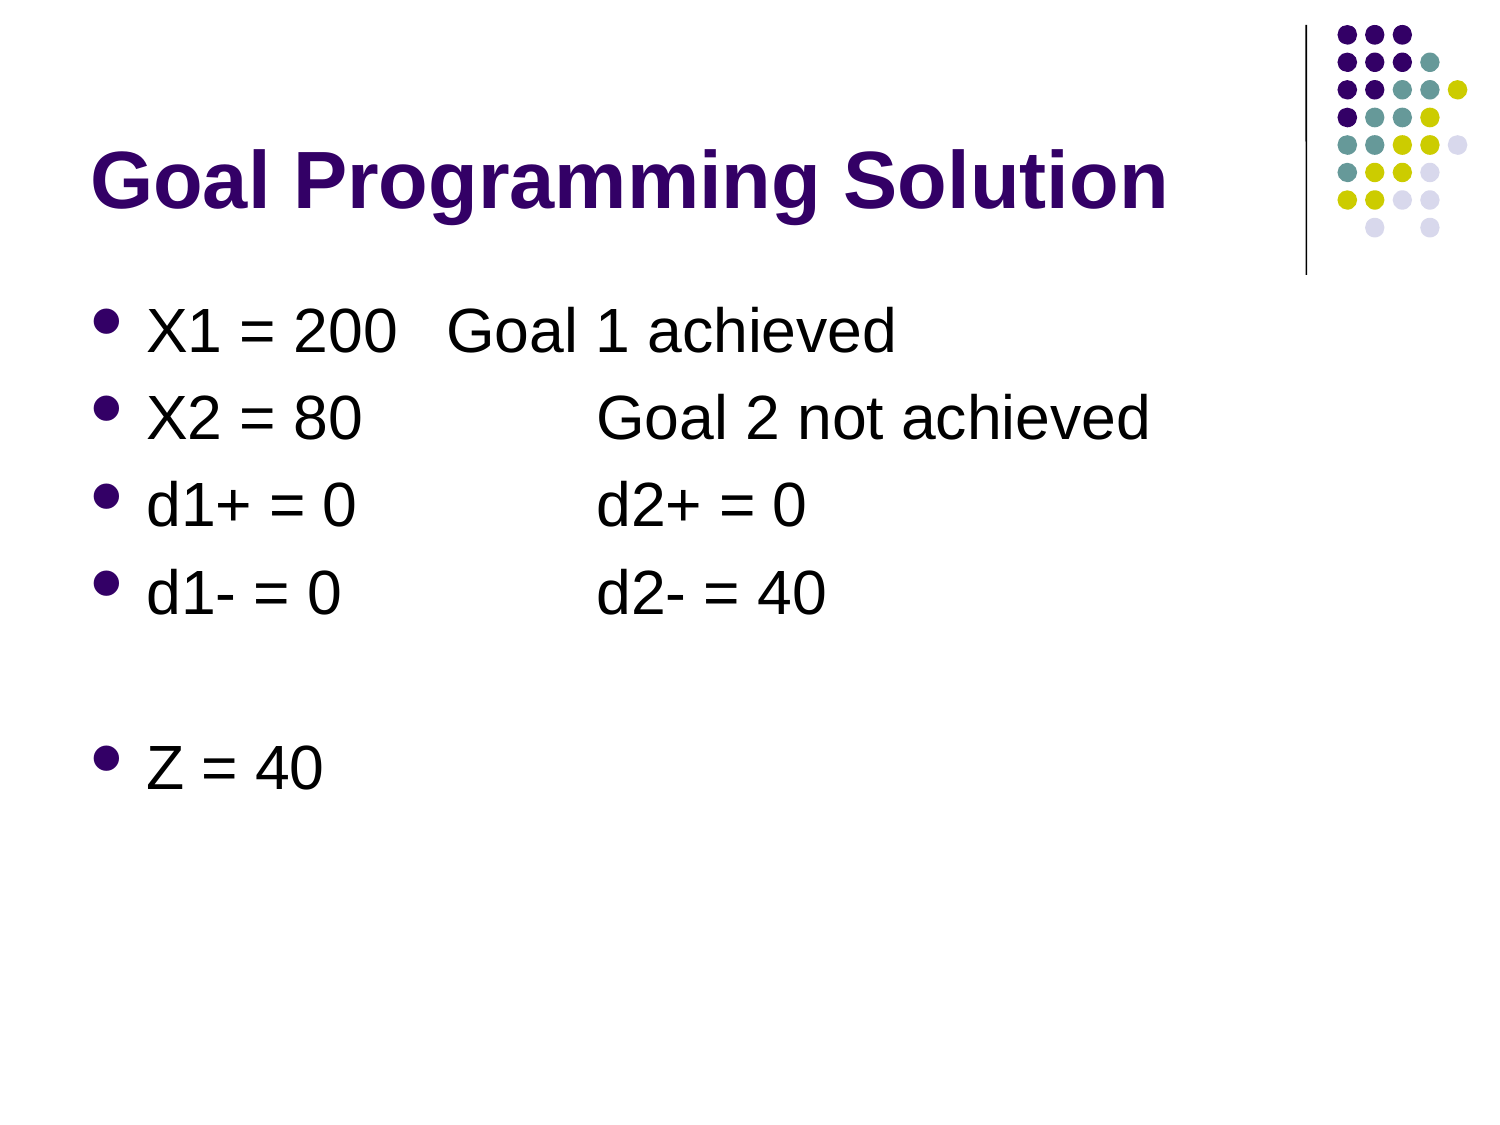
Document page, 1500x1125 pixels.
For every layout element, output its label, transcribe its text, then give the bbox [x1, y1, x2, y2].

title Goal Programming Solution [75, 20, 1313, 233]
list X1 = 200 Goal 1 achieved X2 = 80 Goal 2 not achieved d1+ = 0 d2+ = 0 d1- = 0 d2- = 40 Z = 40 [75, 282, 1425, 1006]
